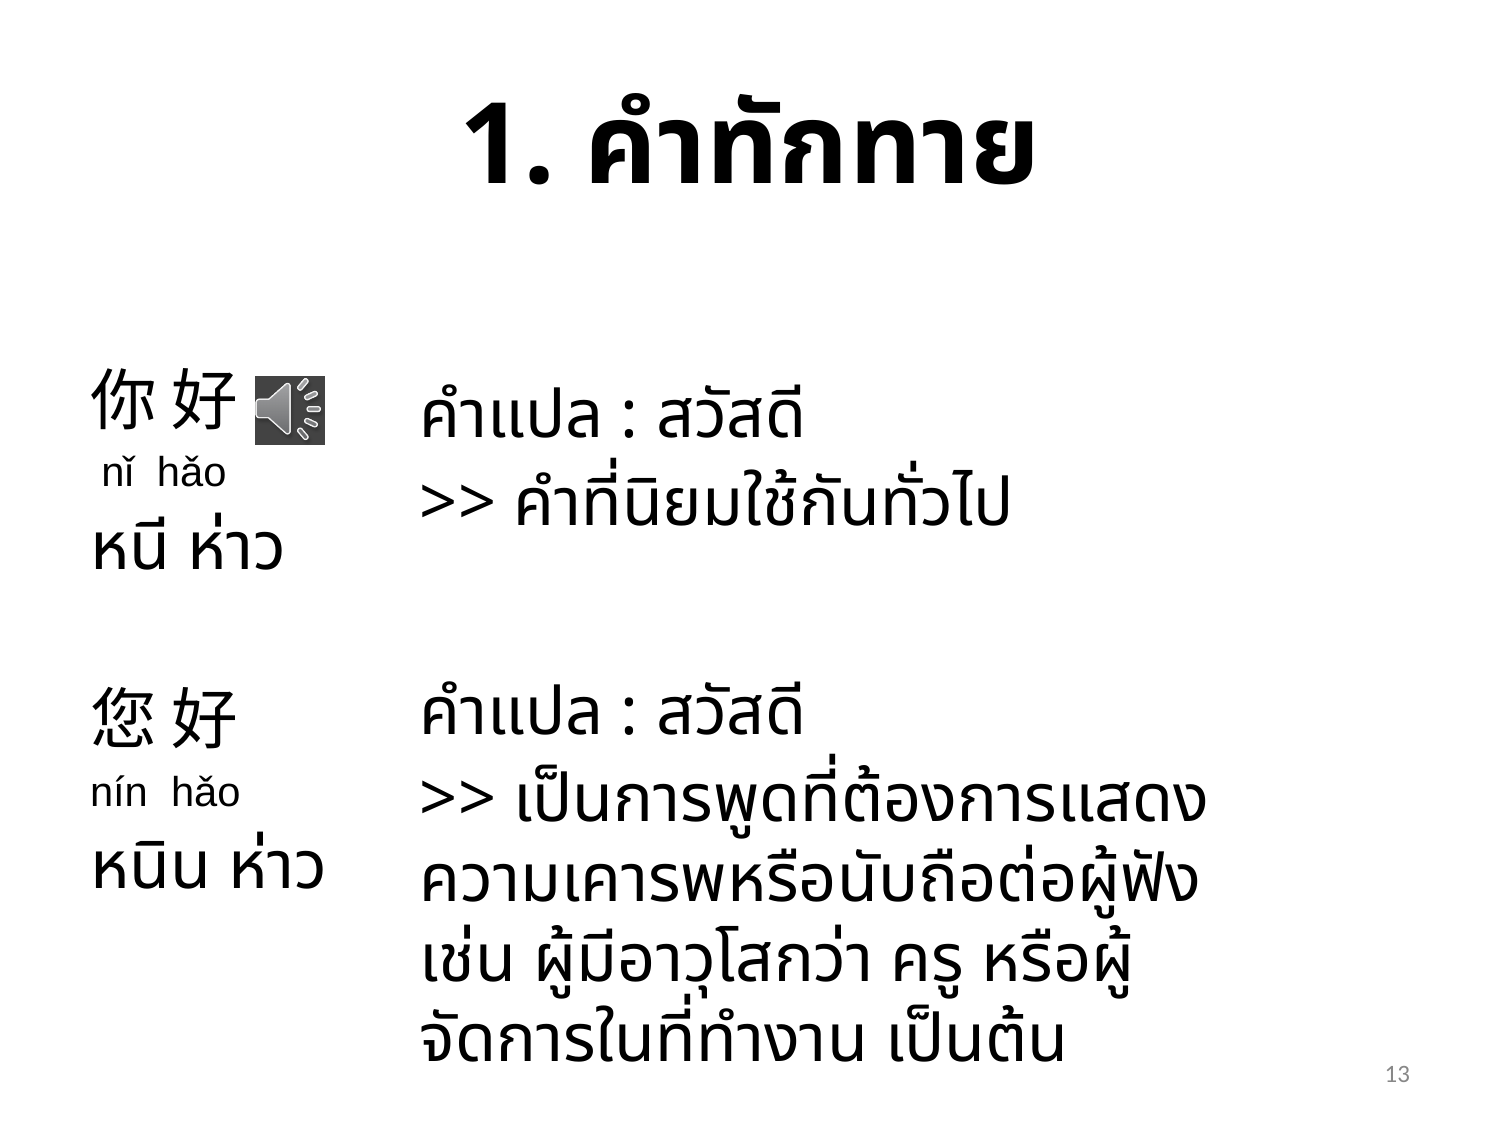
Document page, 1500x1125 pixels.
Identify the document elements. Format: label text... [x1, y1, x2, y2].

list 你 好 nǐ hǎo หนี ห่าว 您 好 nín hǎo หนิน ห่าว [75, 262, 655, 1005]
picture [254, 375, 326, 447]
text_box คำแปล : สวัสดี >> คำที่นิยมใช้กันทั่วไป [404, 363, 1307, 637]
slide_number 13 [1074, 1042, 1425, 1103]
text_box คำแปล : สวัสดี >> เป็นการพูดที่ต้องการแสดงความเคารพหรือนับถือต่อผู้ฟัง เช่น ผู้มีอาวุโสกว่า ครู หรือผู้จัดการในที่ทำงาน เป็นต้น [404, 660, 1307, 934]
title 1. คำทักทาย [75, 45, 1425, 233]
